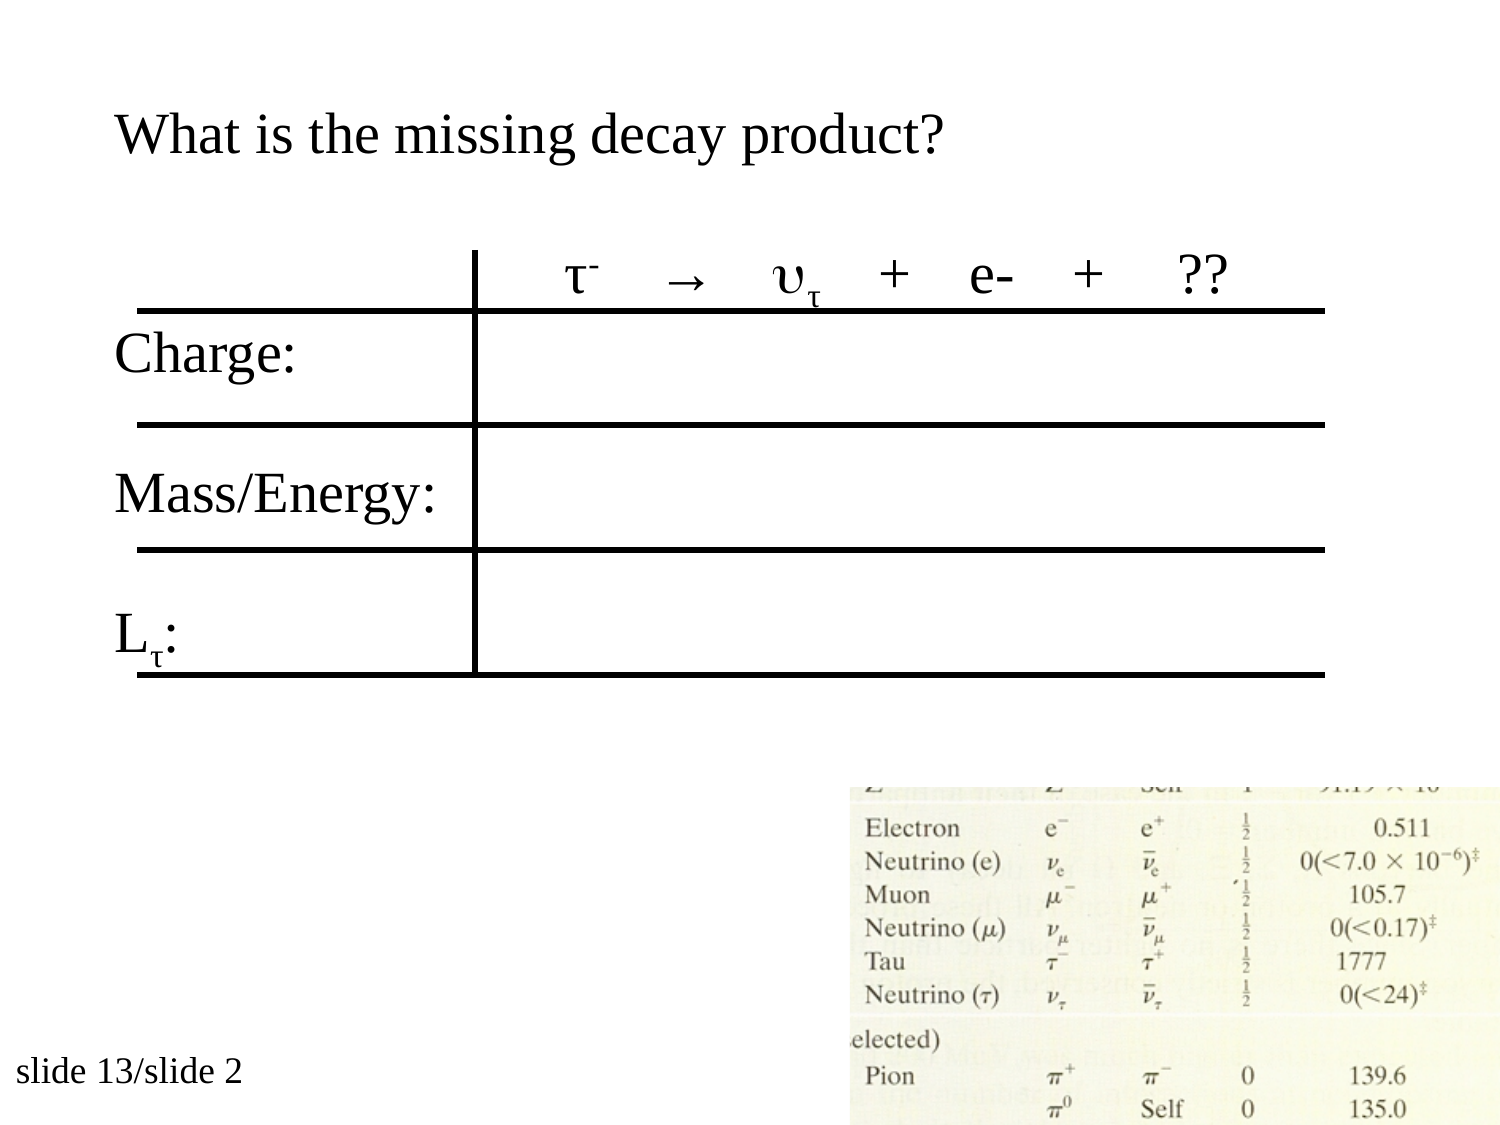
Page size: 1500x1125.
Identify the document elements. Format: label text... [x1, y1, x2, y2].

picture [849, 787, 1500, 1125]
text_box What is the missing decay product? τ- → τ + e- + ?? Charge: Mass/Energy: Lτ: [99, 87, 1338, 752]
text_box slide 13/slide 2 [1, 1039, 259, 1099]
